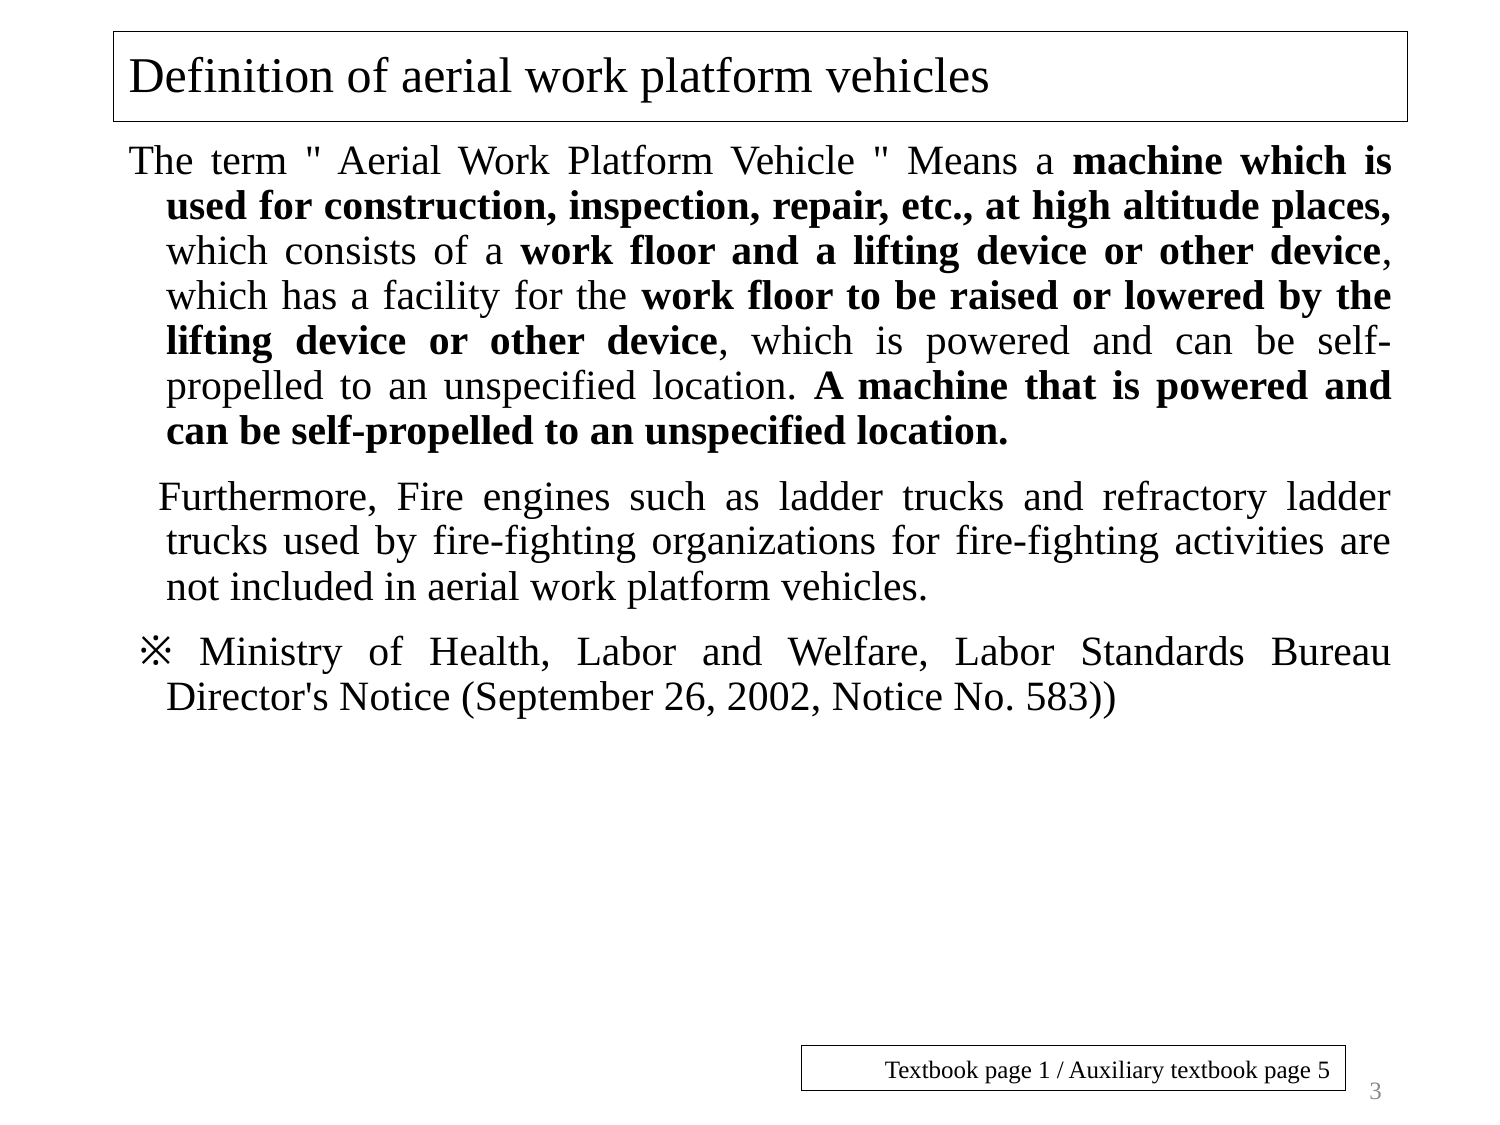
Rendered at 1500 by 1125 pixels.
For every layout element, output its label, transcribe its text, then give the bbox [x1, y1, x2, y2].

list The term " Aerial Work Platform Vehicle " Means a machine which is used for construction, inspection, repair, etc., at high altitude places, which consists of a work floor and a lifting device or other device, which has a facility for the work floor to be raised or lowered by the lifting device or other device, which is powered and can be self-propelled to an unspecified location. A machine that is powered and can be self-propelled to an unspecified location. Furthermore, Fire engines such as ladder trucks and refractory ladder trucks used by fire-fighting organizations for fire-fighting activities are not included in aerial work platform vehicles. ※ Ministry of Health, Labor and Welfare, Labor Standards Bureau Director's Notice (September 26, 2002, Notice No. 583)) [113, 130, 1408, 760]
title Definition of aerial work platform vehicles [113, 31, 1408, 122]
slide_number 3 [1059, 1042, 1397, 1125]
text_box Textbook page 1 / Auxiliary textbook page 5 [801, 1045, 1059, 1091]
